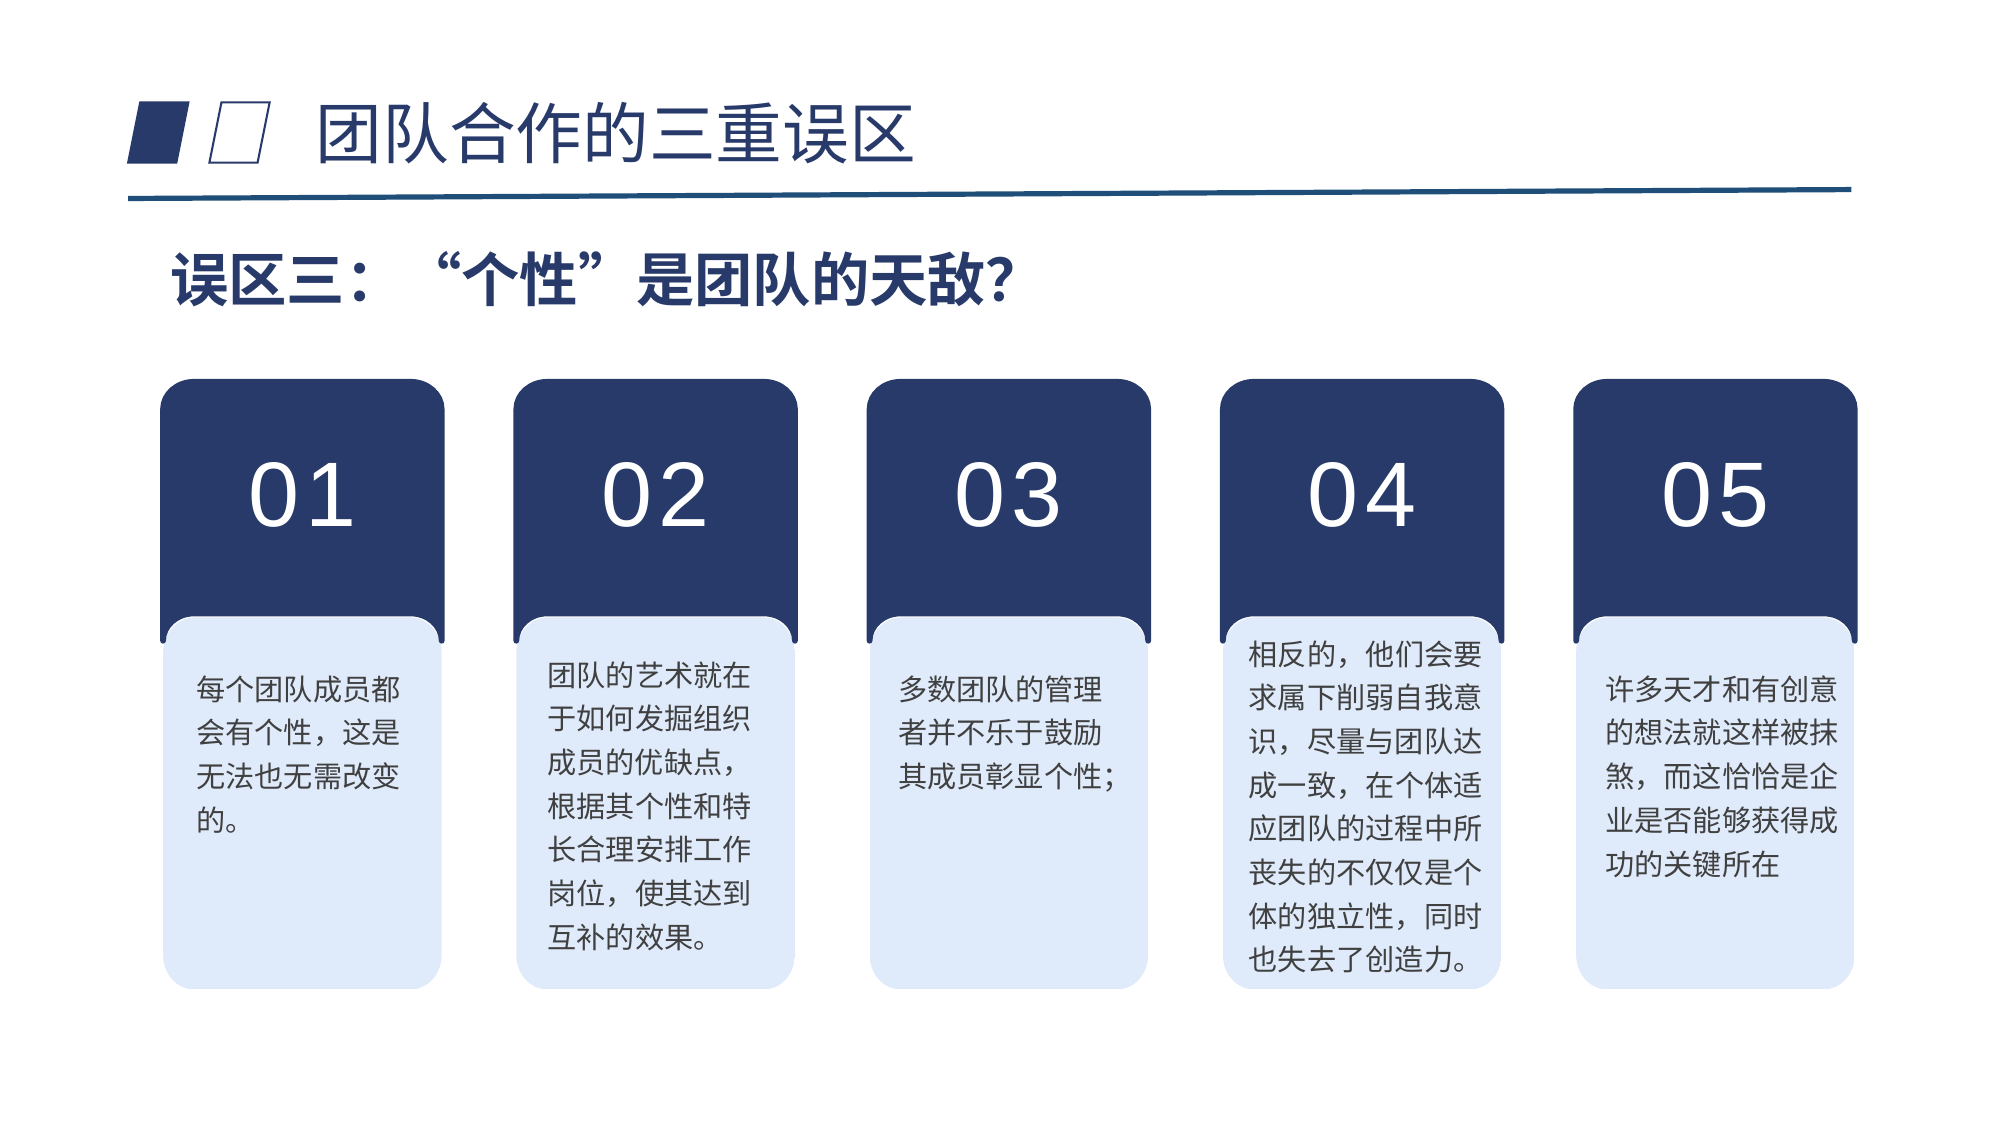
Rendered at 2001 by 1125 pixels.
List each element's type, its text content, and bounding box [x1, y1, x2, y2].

text_box 误区三：“个性”是团队的天敌？ [128, 235, 1434, 321]
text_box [128, 84, 1852, 199]
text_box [163, 381, 1855, 990]
